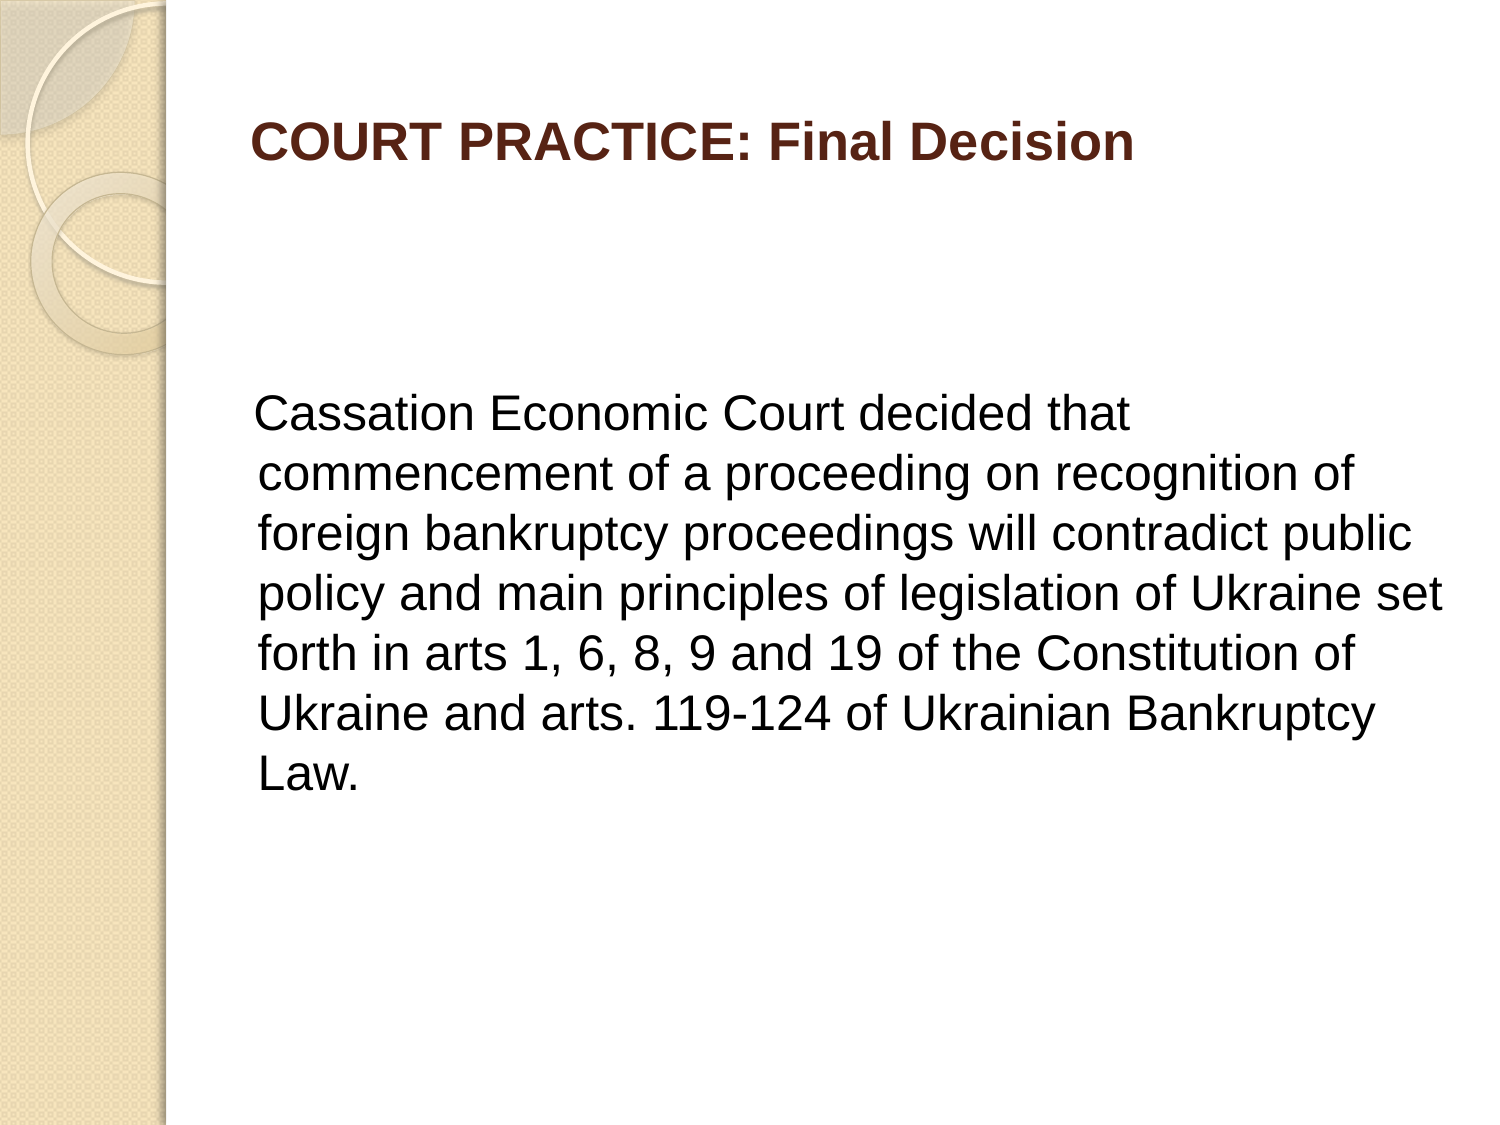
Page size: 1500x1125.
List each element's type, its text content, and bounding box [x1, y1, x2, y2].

title COURT PRACTICE: Final Decision [235, 45, 1466, 233]
list Cassation Economic Court decided that commencement of a proceeding on recognition of foreign bankruptcy proceedings will contradict public policy and main principles of legislation of Ukraine set forth in arts 1, 6, 8, 9 and 19 of the Constitution of Ukraine and arts. 119-124 of Ukrainian Bankruptcy Law. [183, 373, 1466, 1025]
